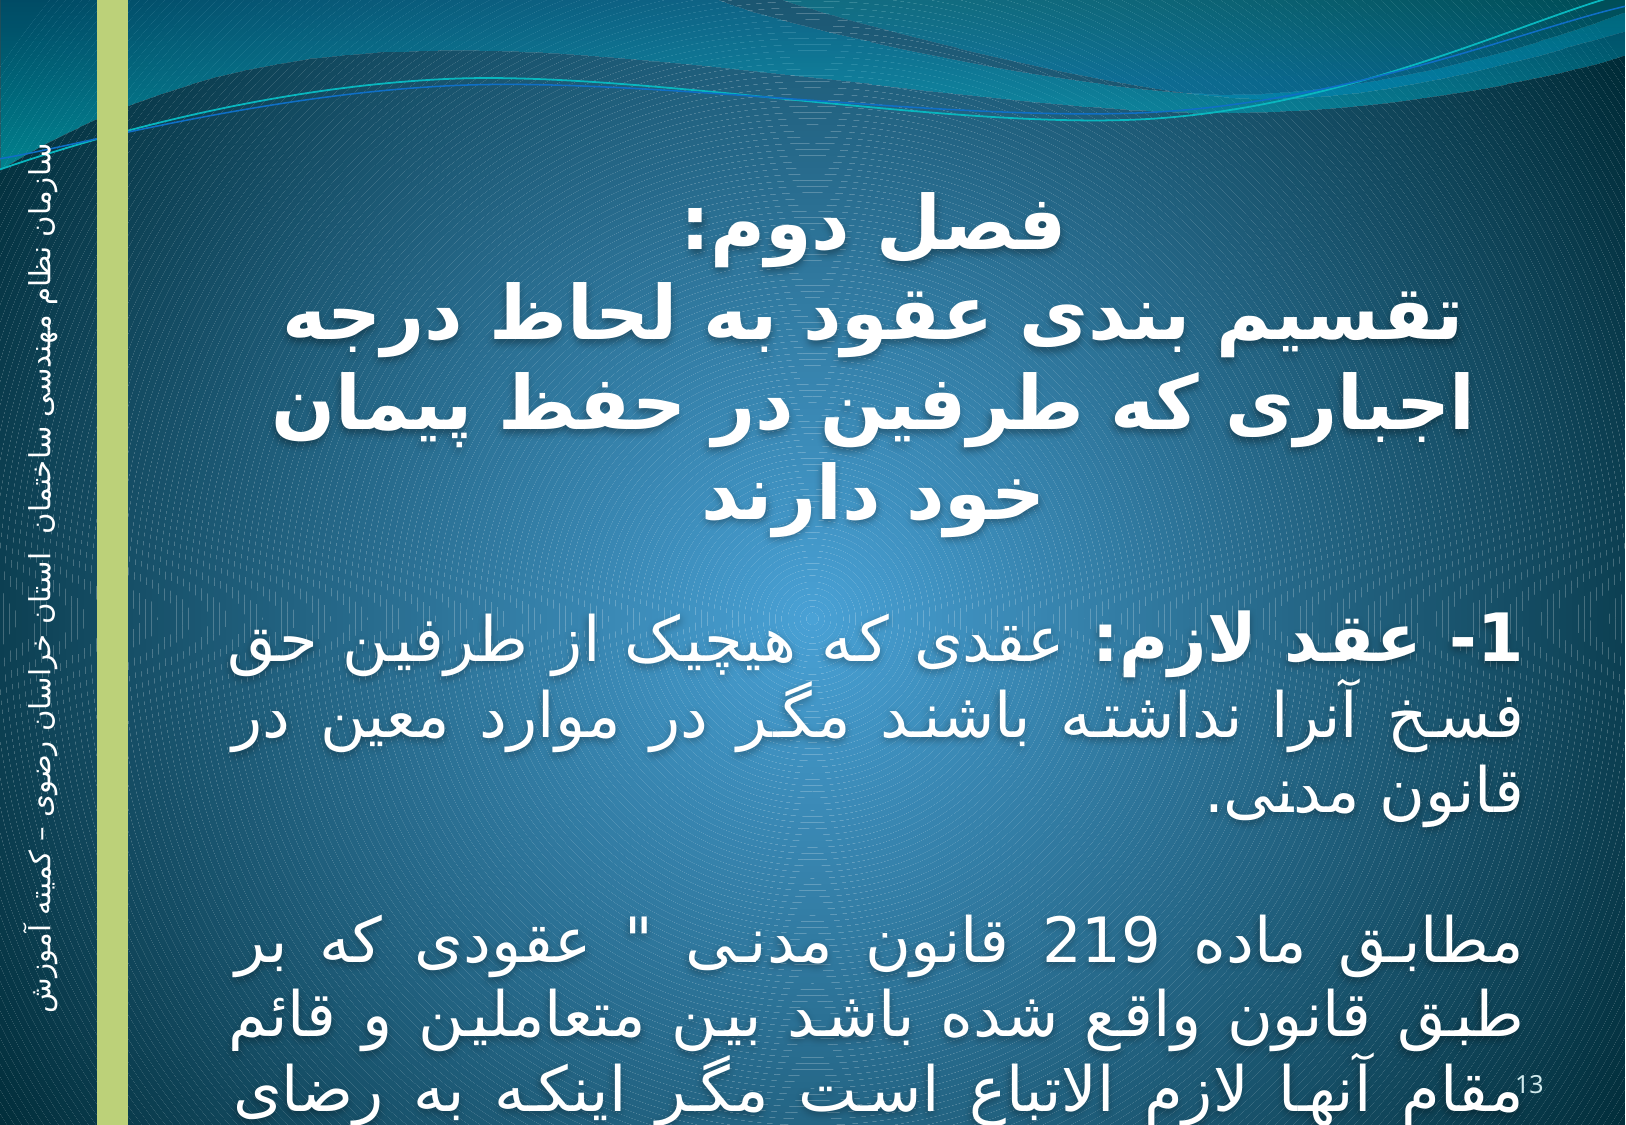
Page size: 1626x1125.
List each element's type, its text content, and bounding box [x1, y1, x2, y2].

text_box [13, 565, 92, 571]
text_box سازمان نظام مهندسی ساختمان استان خراسان رضوی – کمیته آموزش [208, 564, 673, 571]
text_box سازمان نظام مهندسی ساختمان استان خراسان رضوی – کمیته آموزش [13, 572, 92, 1029]
text_box فصل دوم: تقسیم بندی عقود به لحاظ درجه اجباری که طرفین در حفظ پیمان خود دارند 1- عقد لازم: عقدی که هیچیک از طرفین حق فسخ آنرا نداشته باشند مگر در موارد معین در قانون مدنی. مطابق ماده 219 قانون مدنی " عقودی که بر طبق قانون واقع شده باشد بین متعاملین و قائم مقام آنها لازم الاتباع است مگر اینکه به رضای طرفین اقاله یا به علت قانونی فسخ شود." [208, 167, 1539, 1125]
text_box سازمان نظام مهندسی ساختمان استان خراسان رضوی – کمیته آموزش [13, 128, 92, 562]
slide_number 13 [1408, 1042, 1544, 1103]
